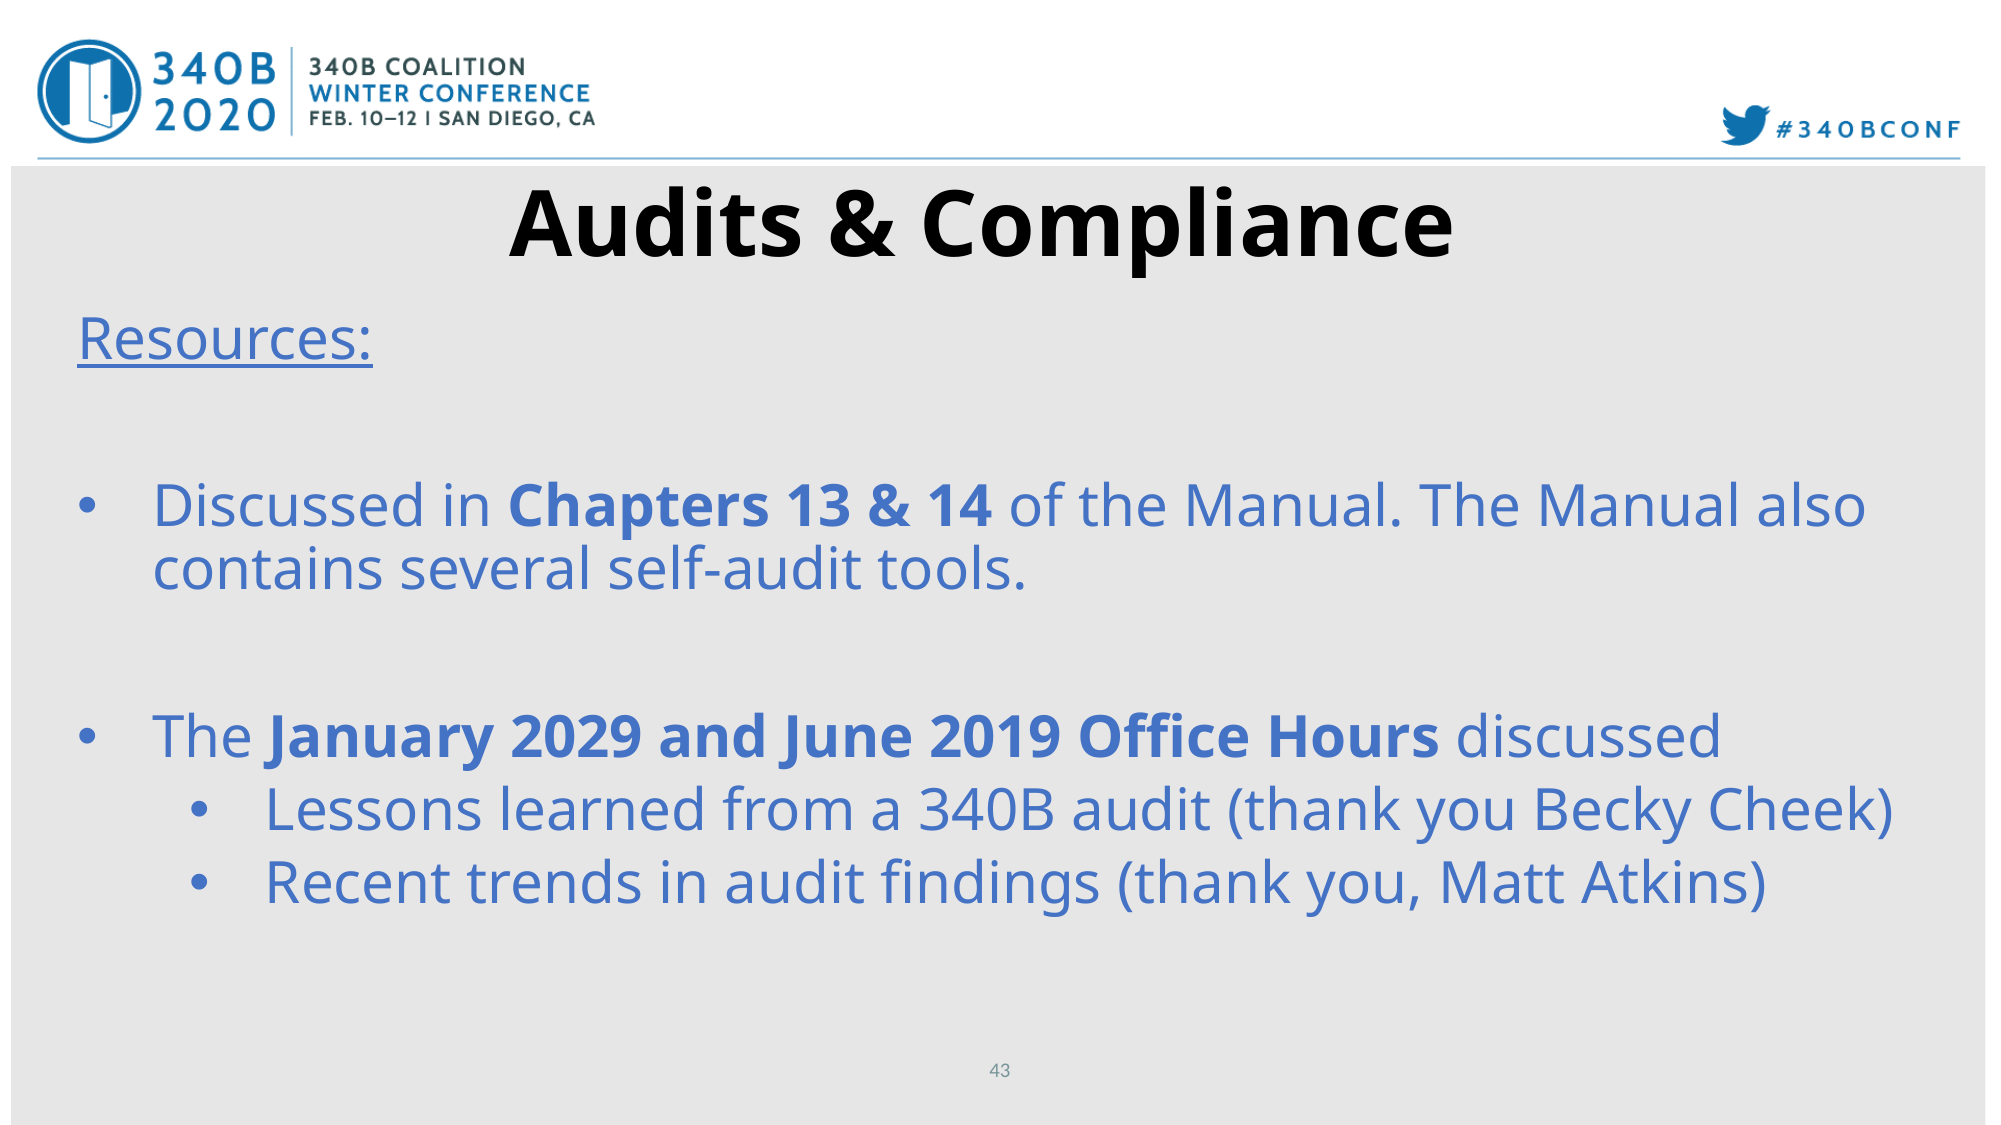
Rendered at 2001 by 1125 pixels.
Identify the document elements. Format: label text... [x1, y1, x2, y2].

text_box Audits & Compliance [249, 169, 1717, 284]
text_box [11, 166, 1986, 1125]
slide_number 43 [831, 1047, 1169, 1092]
picture [0, 0, 2000, 1125]
list Resources: Discussed in Chapters 13 & 14 of the Manual. The Manual also contains several self-audit tools. The January 2029 and June 2019 Office Hours discussed Lessons learned from a 340B audit (thank you Becky Cheek) Recent trends in audit findings (thank you, Matt Atkins) [62, 301, 1928, 1098]
